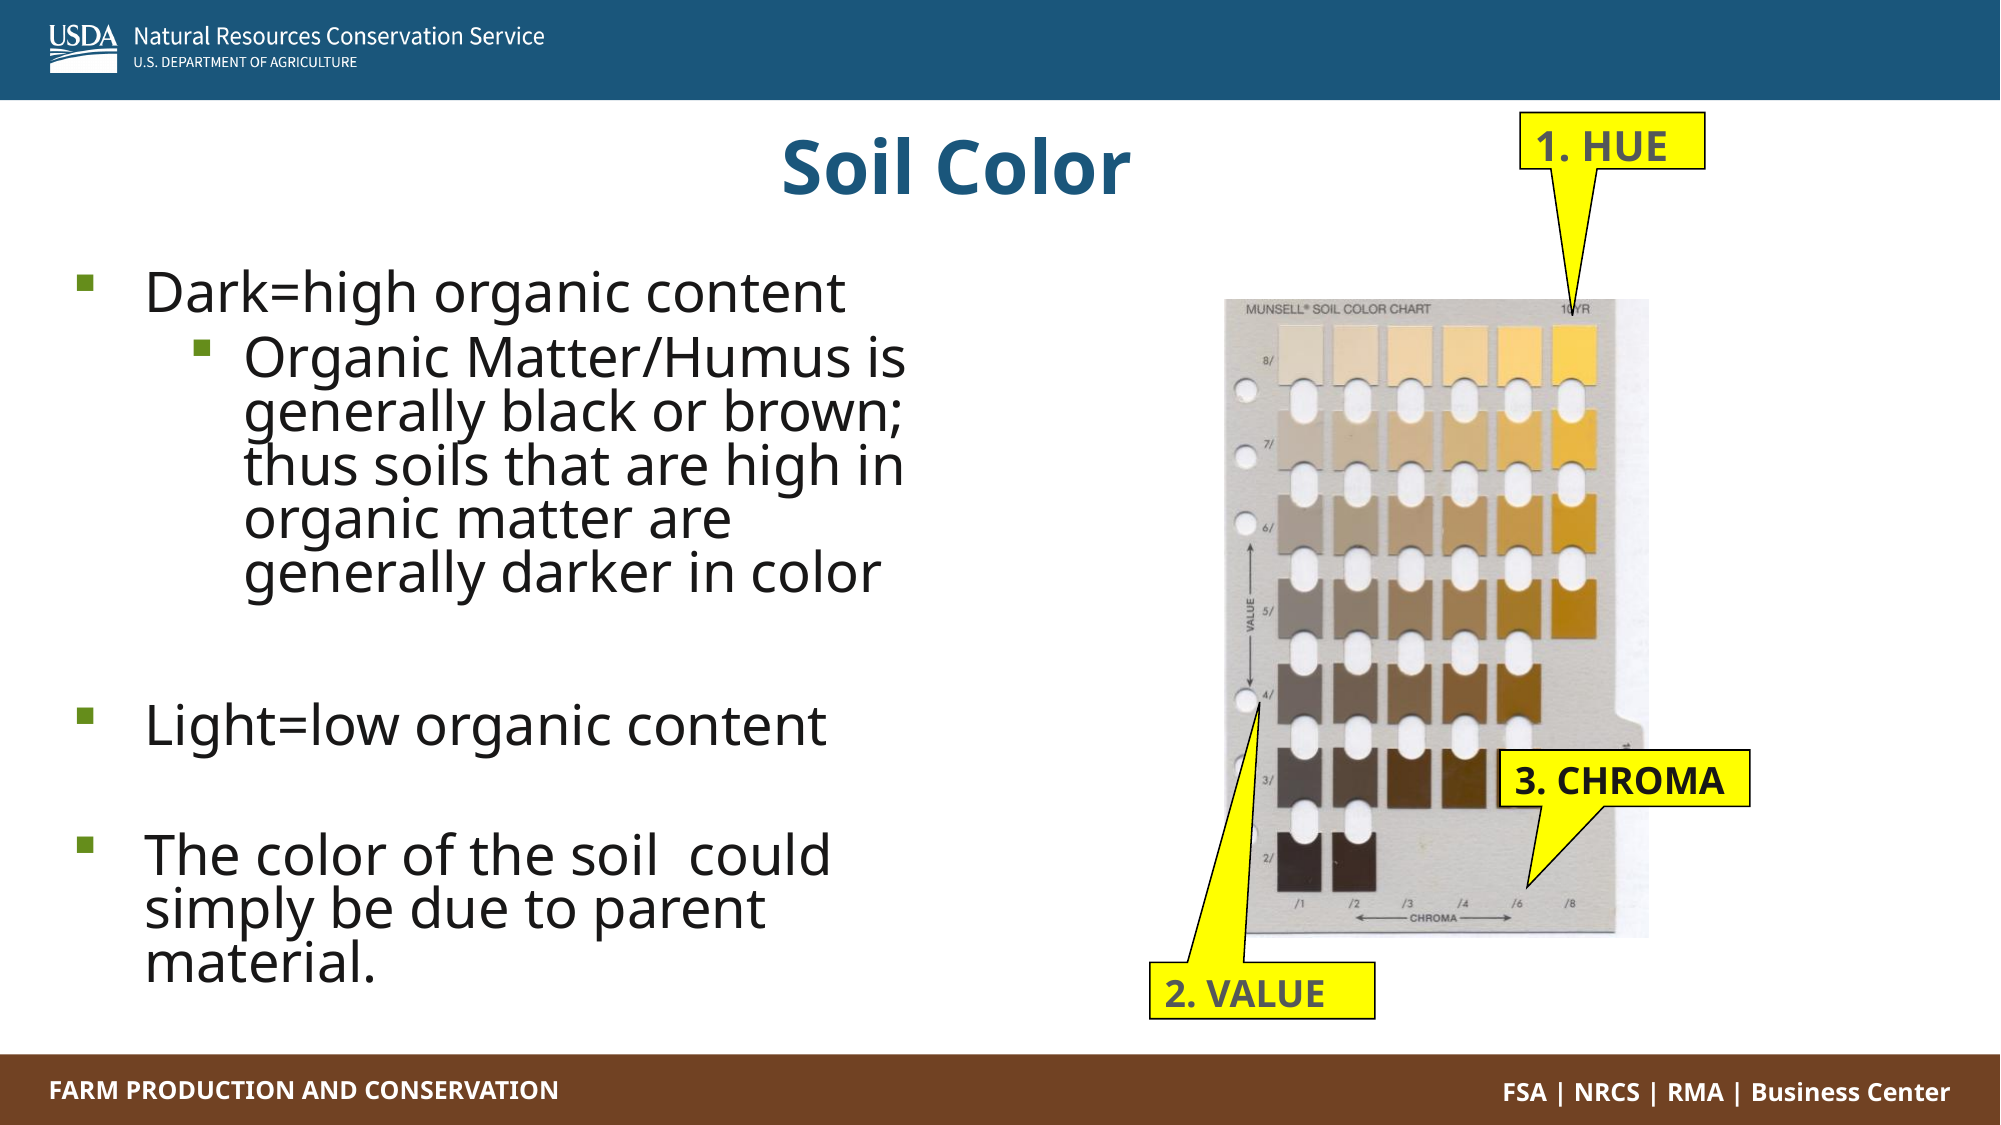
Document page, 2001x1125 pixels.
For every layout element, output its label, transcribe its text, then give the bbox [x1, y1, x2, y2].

list Dark=high organic content Organic Matter/Humus is generally black or brown; thus soils that are high in organic matter are generally darker in color Light=low organic content The color of the soil could simply be due to parent material. [57, 262, 1000, 1005]
title Soil Color [57, 92, 1858, 248]
text_box 2. VALUE [1149, 830, 1375, 1019]
text_box 3. CHROMA [1649, 750, 1750, 807]
picture [49, 24, 544, 73]
picture [1224, 299, 1649, 938]
text_box 1. HUE [1520, 112, 1705, 299]
